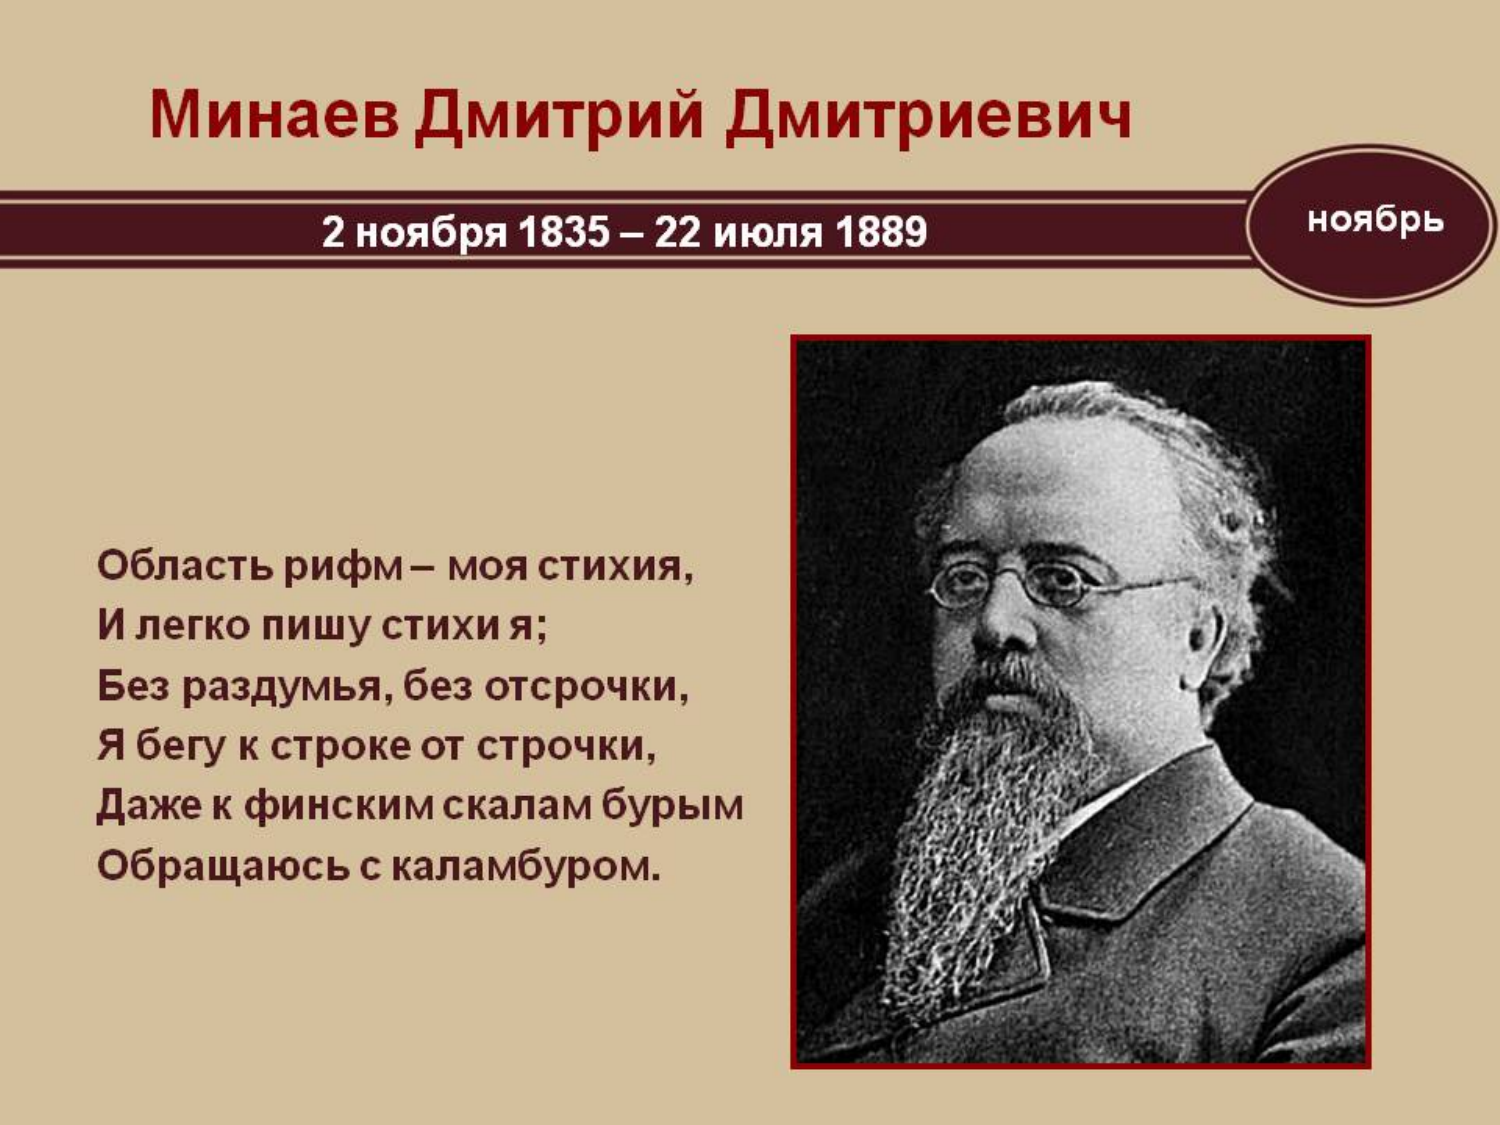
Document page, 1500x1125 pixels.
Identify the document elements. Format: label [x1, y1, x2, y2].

list [0, 0, 1500, 1125]
